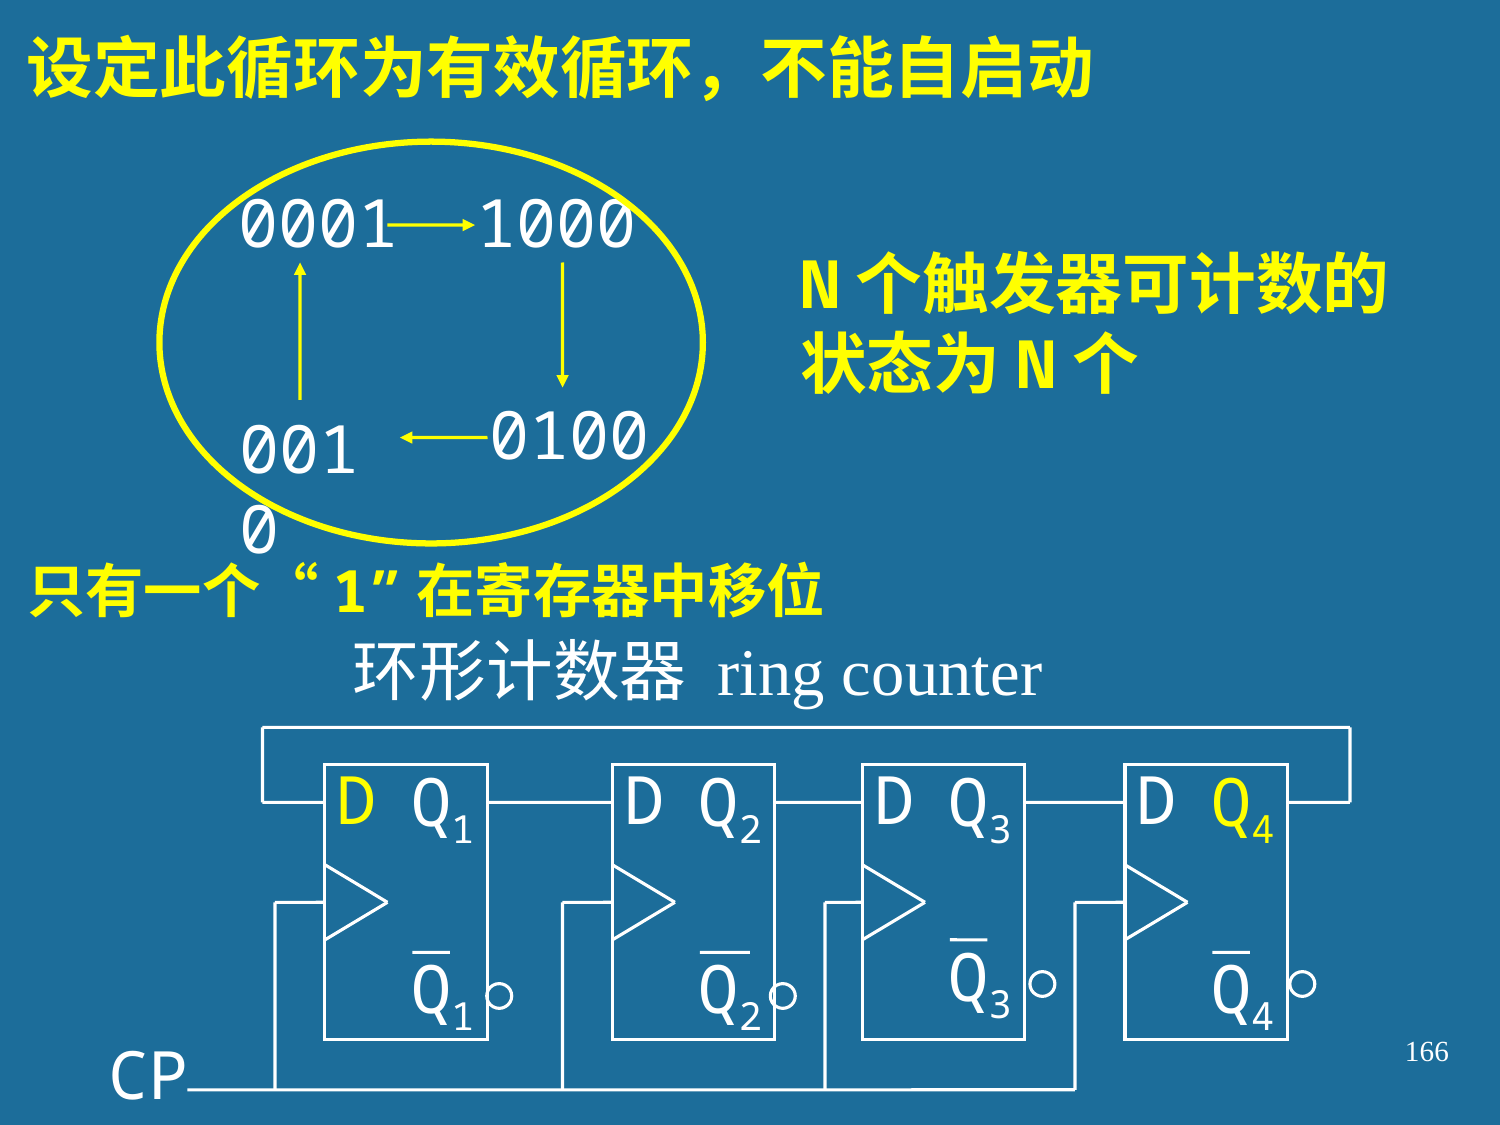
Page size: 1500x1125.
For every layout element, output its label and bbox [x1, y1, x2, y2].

text_box [785, 234, 1407, 409]
slide_number [1351, 1025, 1465, 1100]
text_box [11, 18, 1266, 114]
text_box [12, 141, 1453, 716]
text_box [99, 727, 1351, 1122]
